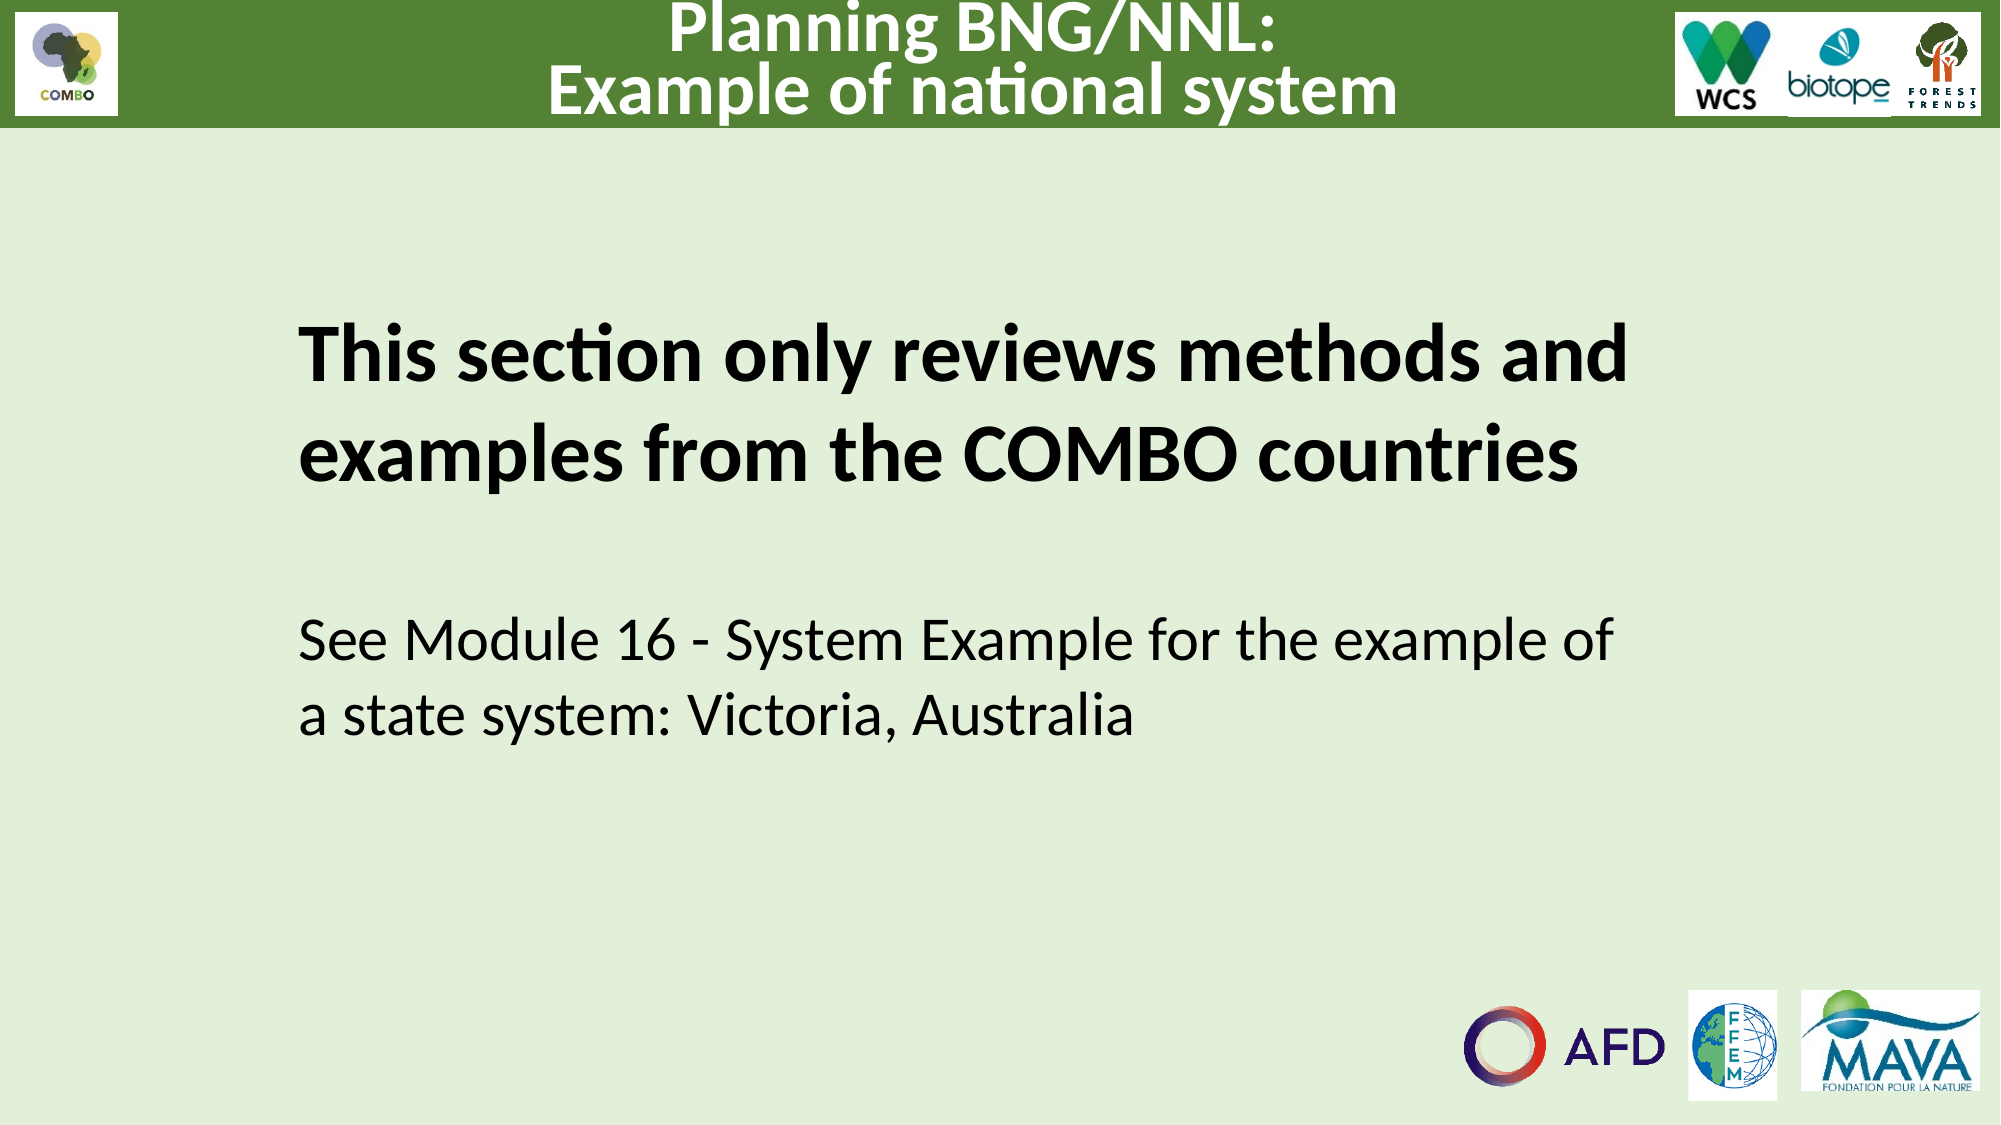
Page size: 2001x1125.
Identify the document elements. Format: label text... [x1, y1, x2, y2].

picture [1907, 22, 1980, 109]
text_box This section only reviews methods and examples from the COMBO countries See Module 16 - System Example for the example of a state system: Victoria, Australia [283, 290, 1652, 756]
picture [1675, 14, 1777, 116]
picture [1788, 14, 1891, 117]
picture [15, 12, 118, 116]
text_box Planning BNG/NNL: Example of national system [309, 0, 1638, 135]
text_box [0, 126, 2000, 1125]
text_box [1442, 985, 1980, 1108]
